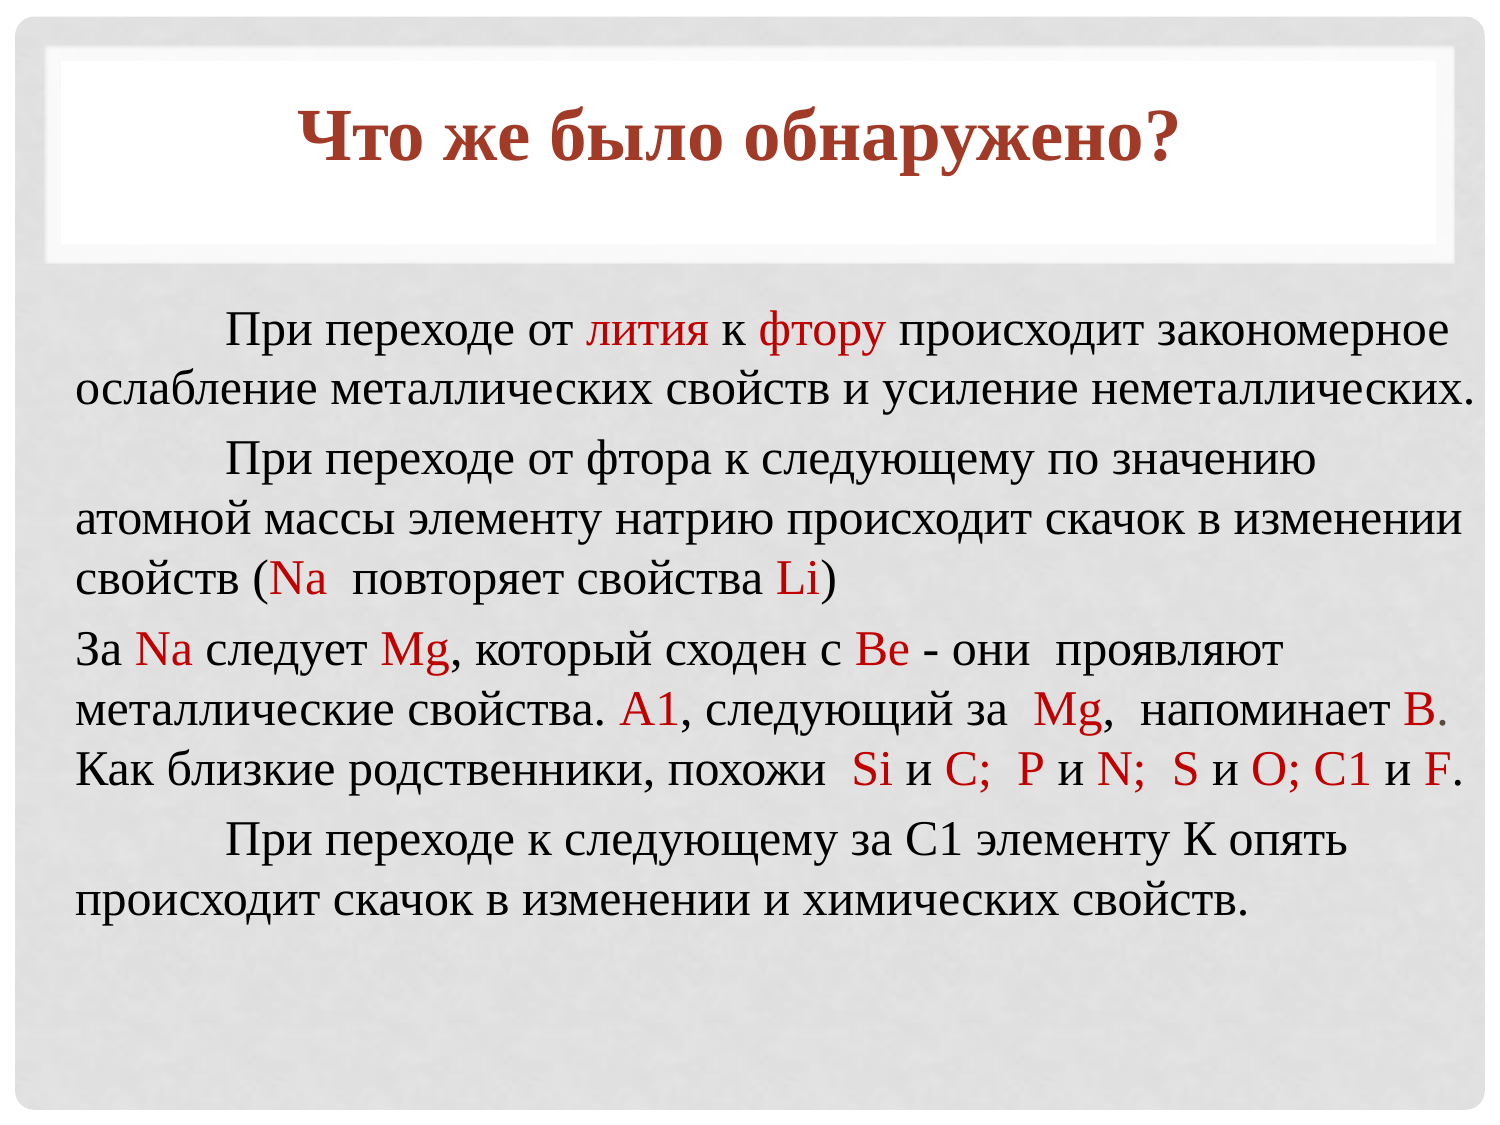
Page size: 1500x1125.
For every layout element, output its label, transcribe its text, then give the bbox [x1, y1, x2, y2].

text_box Что же было обнаружено? [282, 78, 1197, 183]
list При переходе от лития к фтору происходит закономерное ослабление металлических свойств и усиление неметаллических. При переходе от фтора к следующему по значению атомной массы элементу натрию происходит скачок в изменении свойств (Nа повторяет свойства Li) За Na следует Mg, который сходен с Ве - они проявляют металлические свойства. А1, следующий за Mg, напоминает В. Как близкие родственники, похожи Si и С; Р и N; S и О; С1 и F. При переходе к следующему за С1 элементу К опять происходит скачок в изменении и химических свойств. [41, 287, 1500, 1005]
title [69, 66, 1425, 238]
